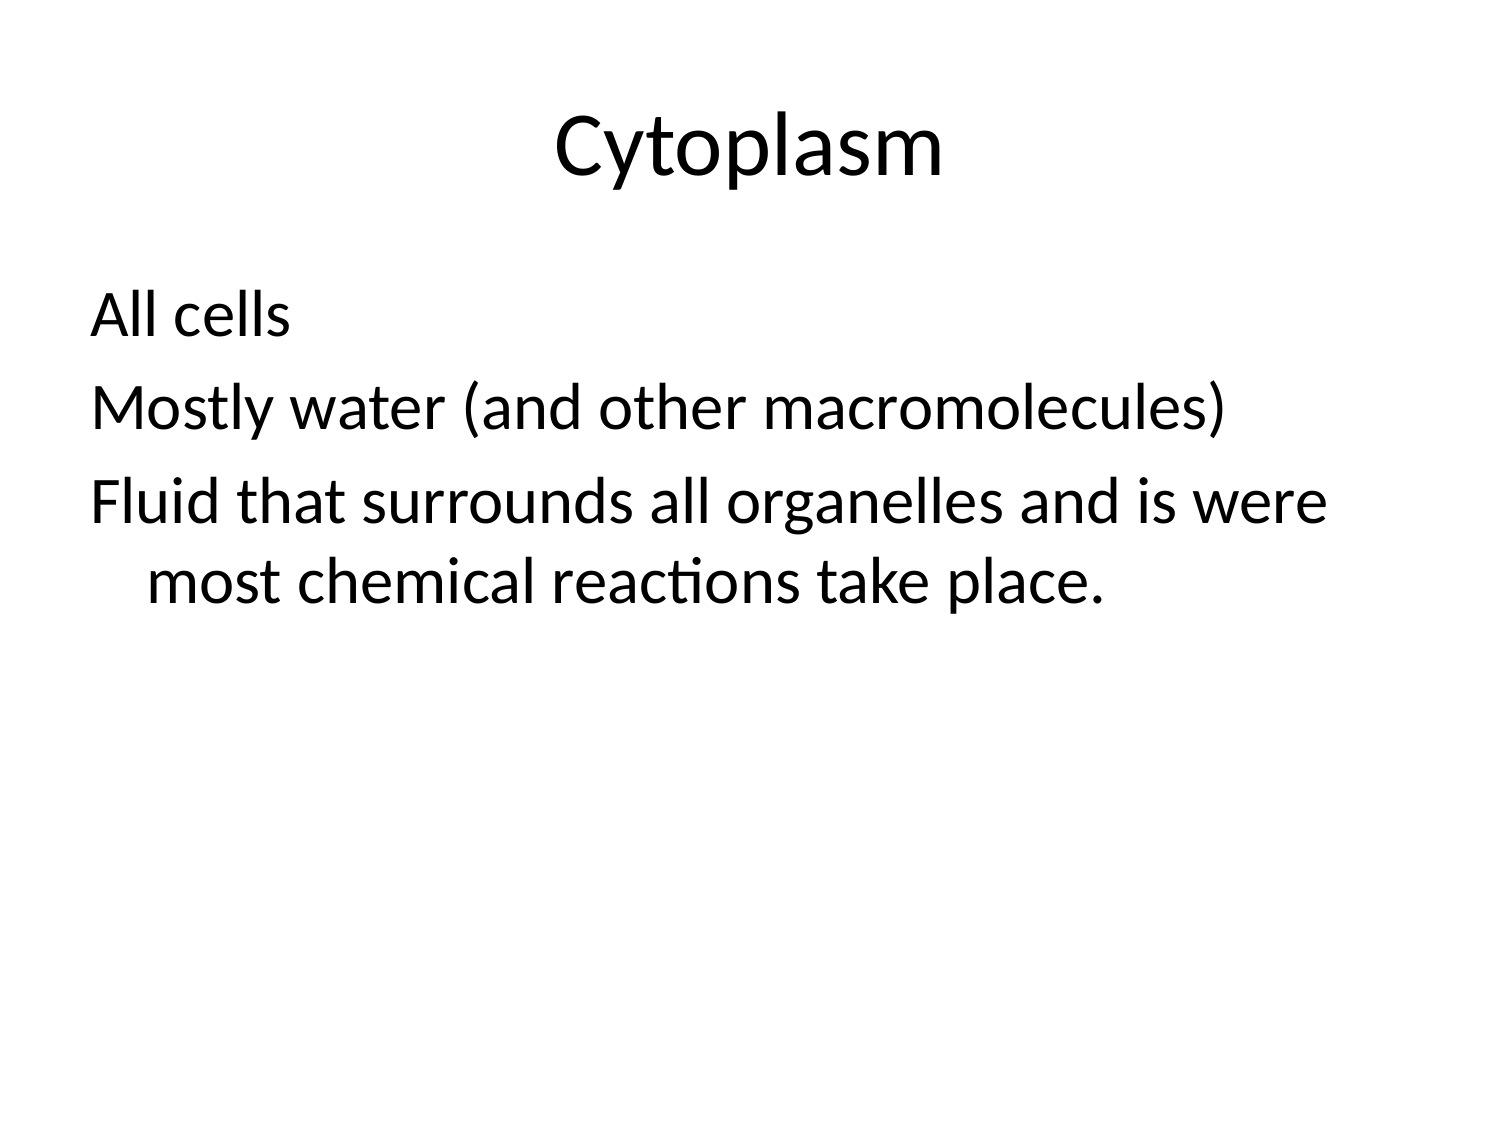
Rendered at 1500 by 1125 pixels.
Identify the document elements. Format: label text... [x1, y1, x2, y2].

title Cytoplasm [75, 45, 1425, 233]
list All cells Mostly water (and other macromolecules) Fluid that surrounds all organelles and is were most chemical reactions take place. [75, 262, 1425, 1005]
